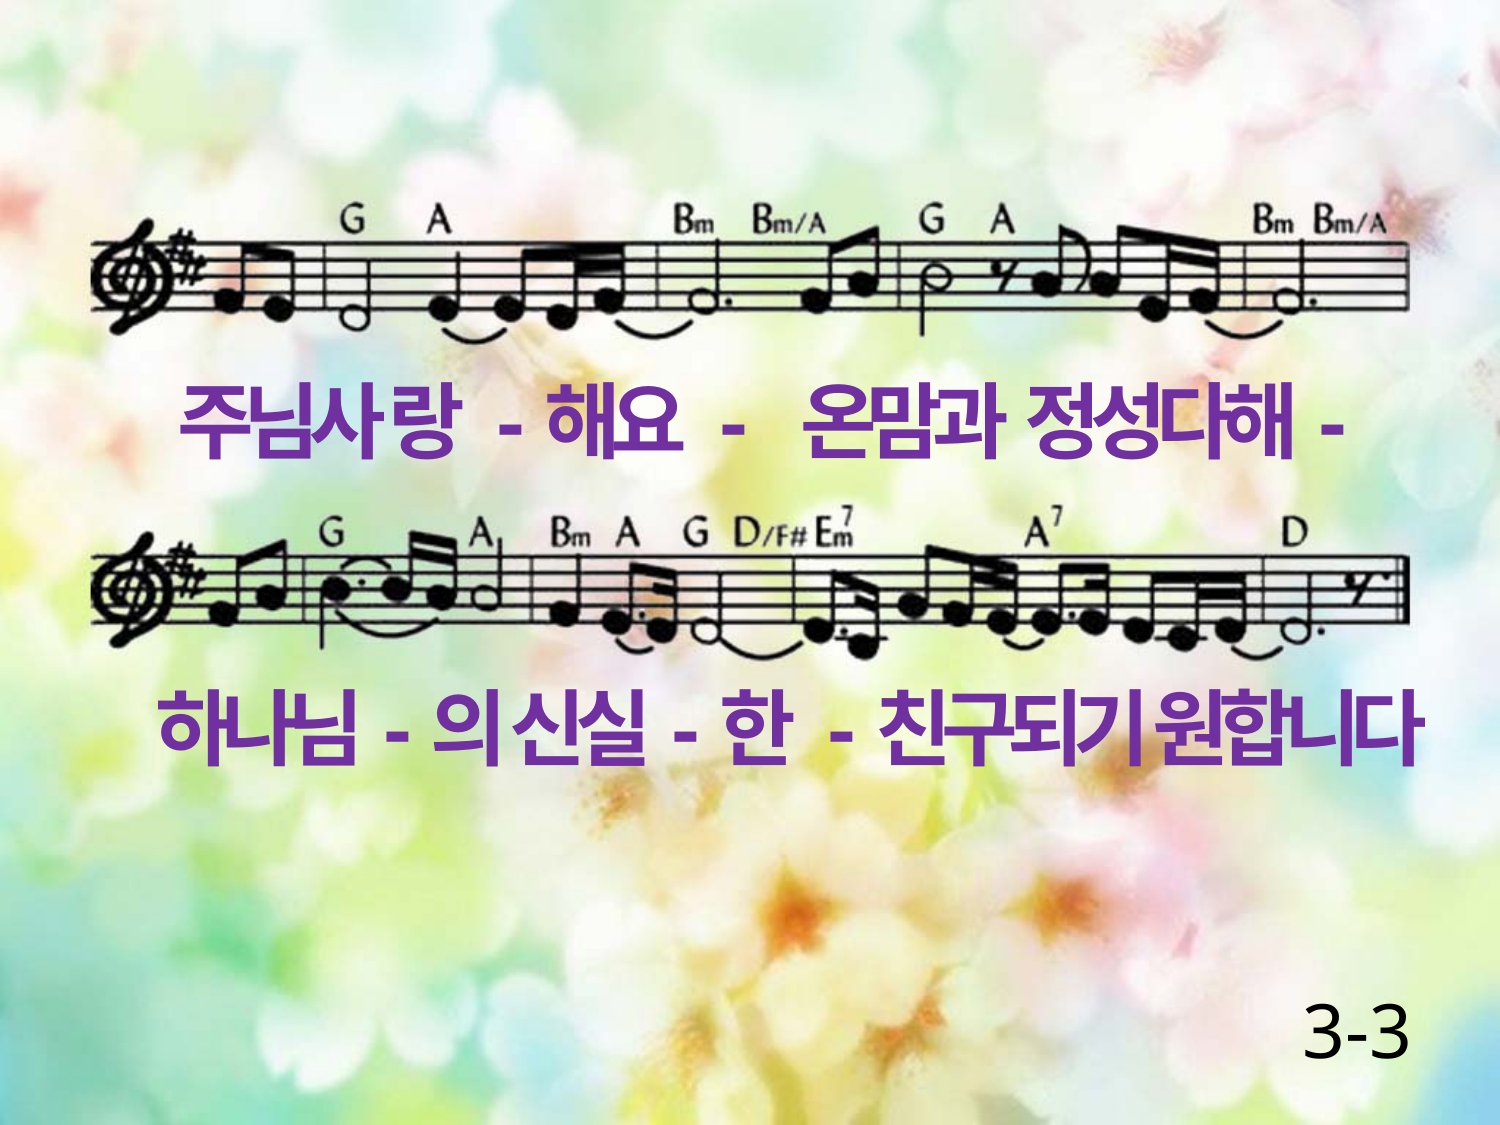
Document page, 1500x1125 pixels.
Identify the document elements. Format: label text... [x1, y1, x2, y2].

picture [0, 0, 1500, 1125]
text_box 주님사 랑 -해요 - 온맘과 정성다해- [162, 361, 1362, 477]
text_box 3-3 [1287, 975, 1428, 1081]
text_box 하나님-의 신실-한 -친구되기 원합니다 [140, 669, 1443, 784]
